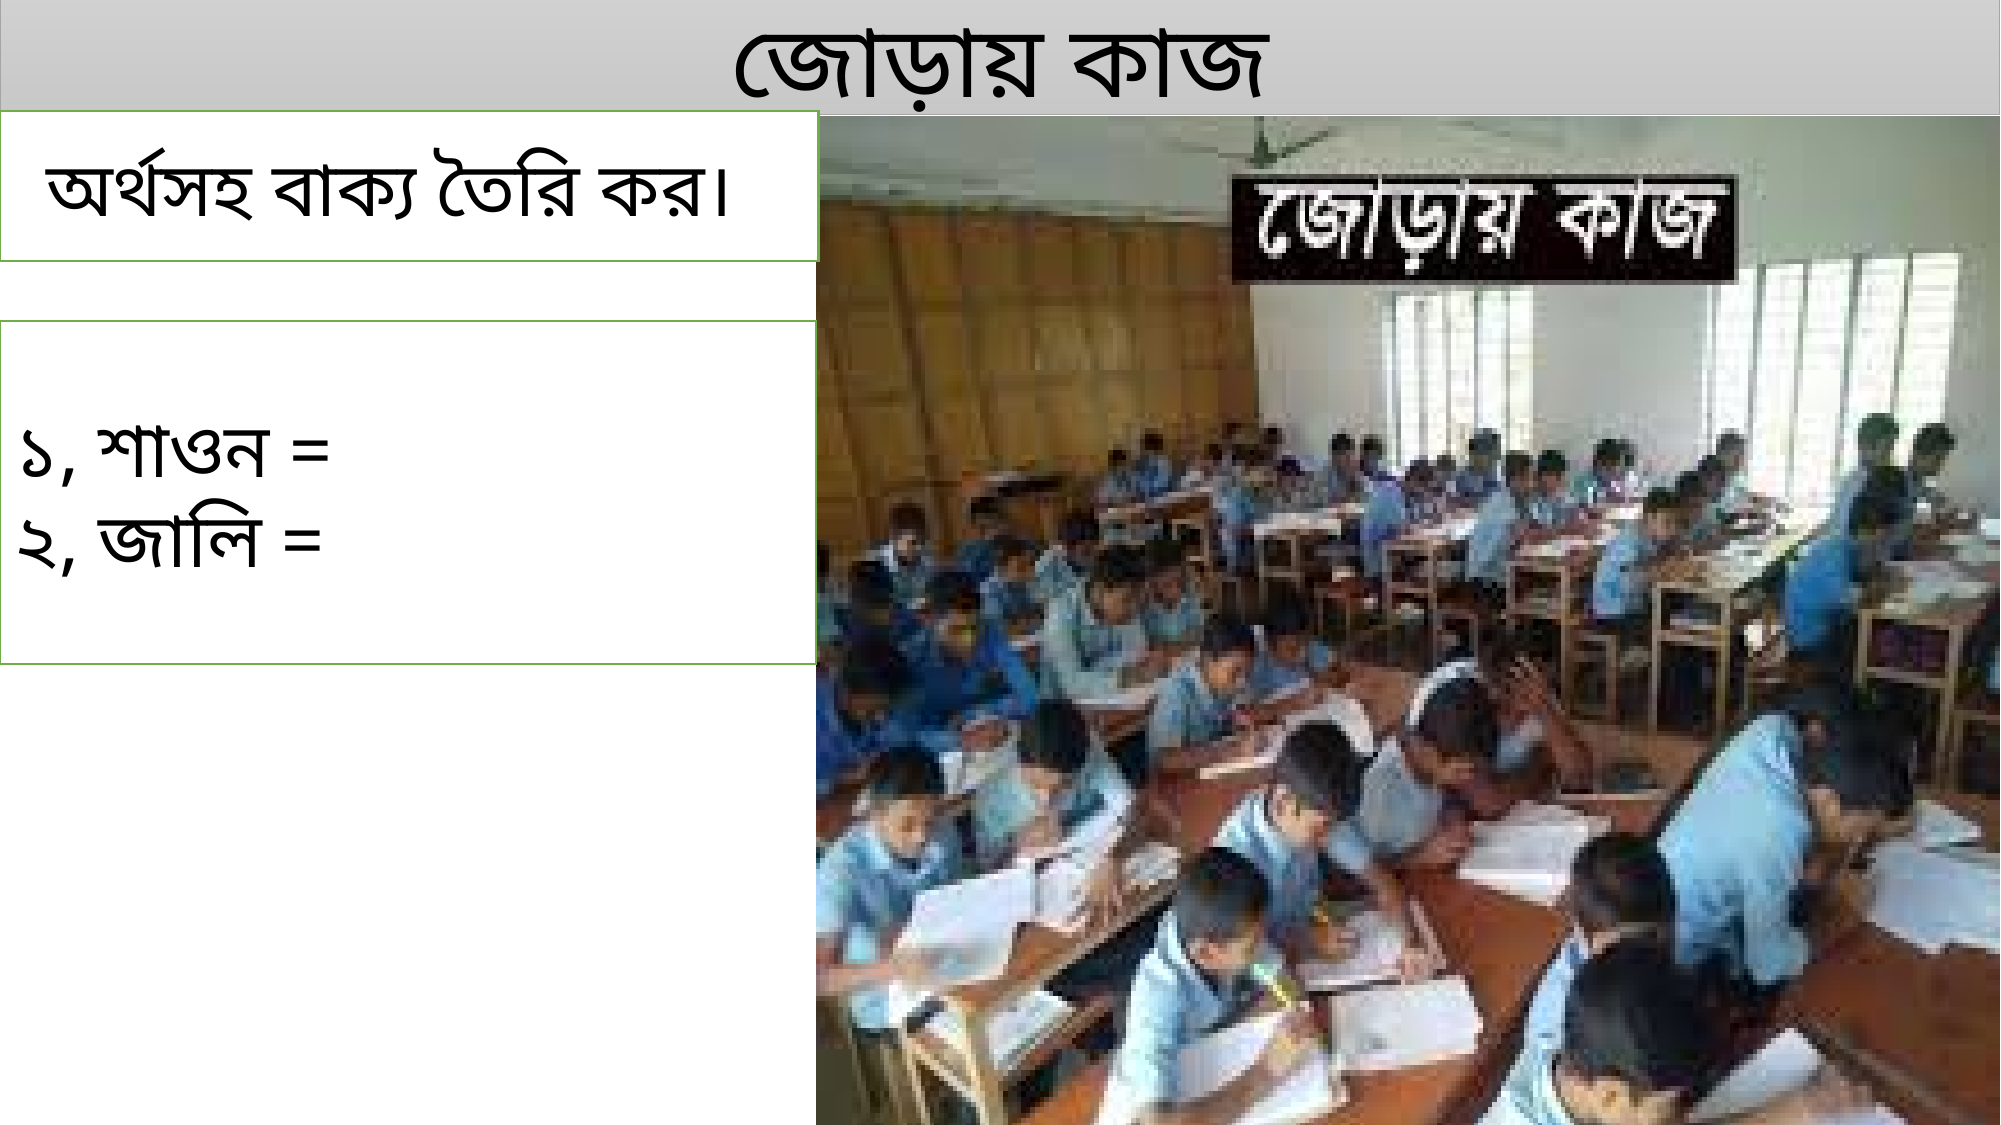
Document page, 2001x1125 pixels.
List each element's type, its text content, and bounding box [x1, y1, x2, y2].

text_box জোড়ায় কাজ [0, 0, 2000, 115]
text_box ১, শাওন = ২, জালি = [0, 320, 816, 665]
text_box অর্থসহ বাক্য তৈরি কর। [0, 110, 820, 262]
picture [816, 116, 2000, 1125]
